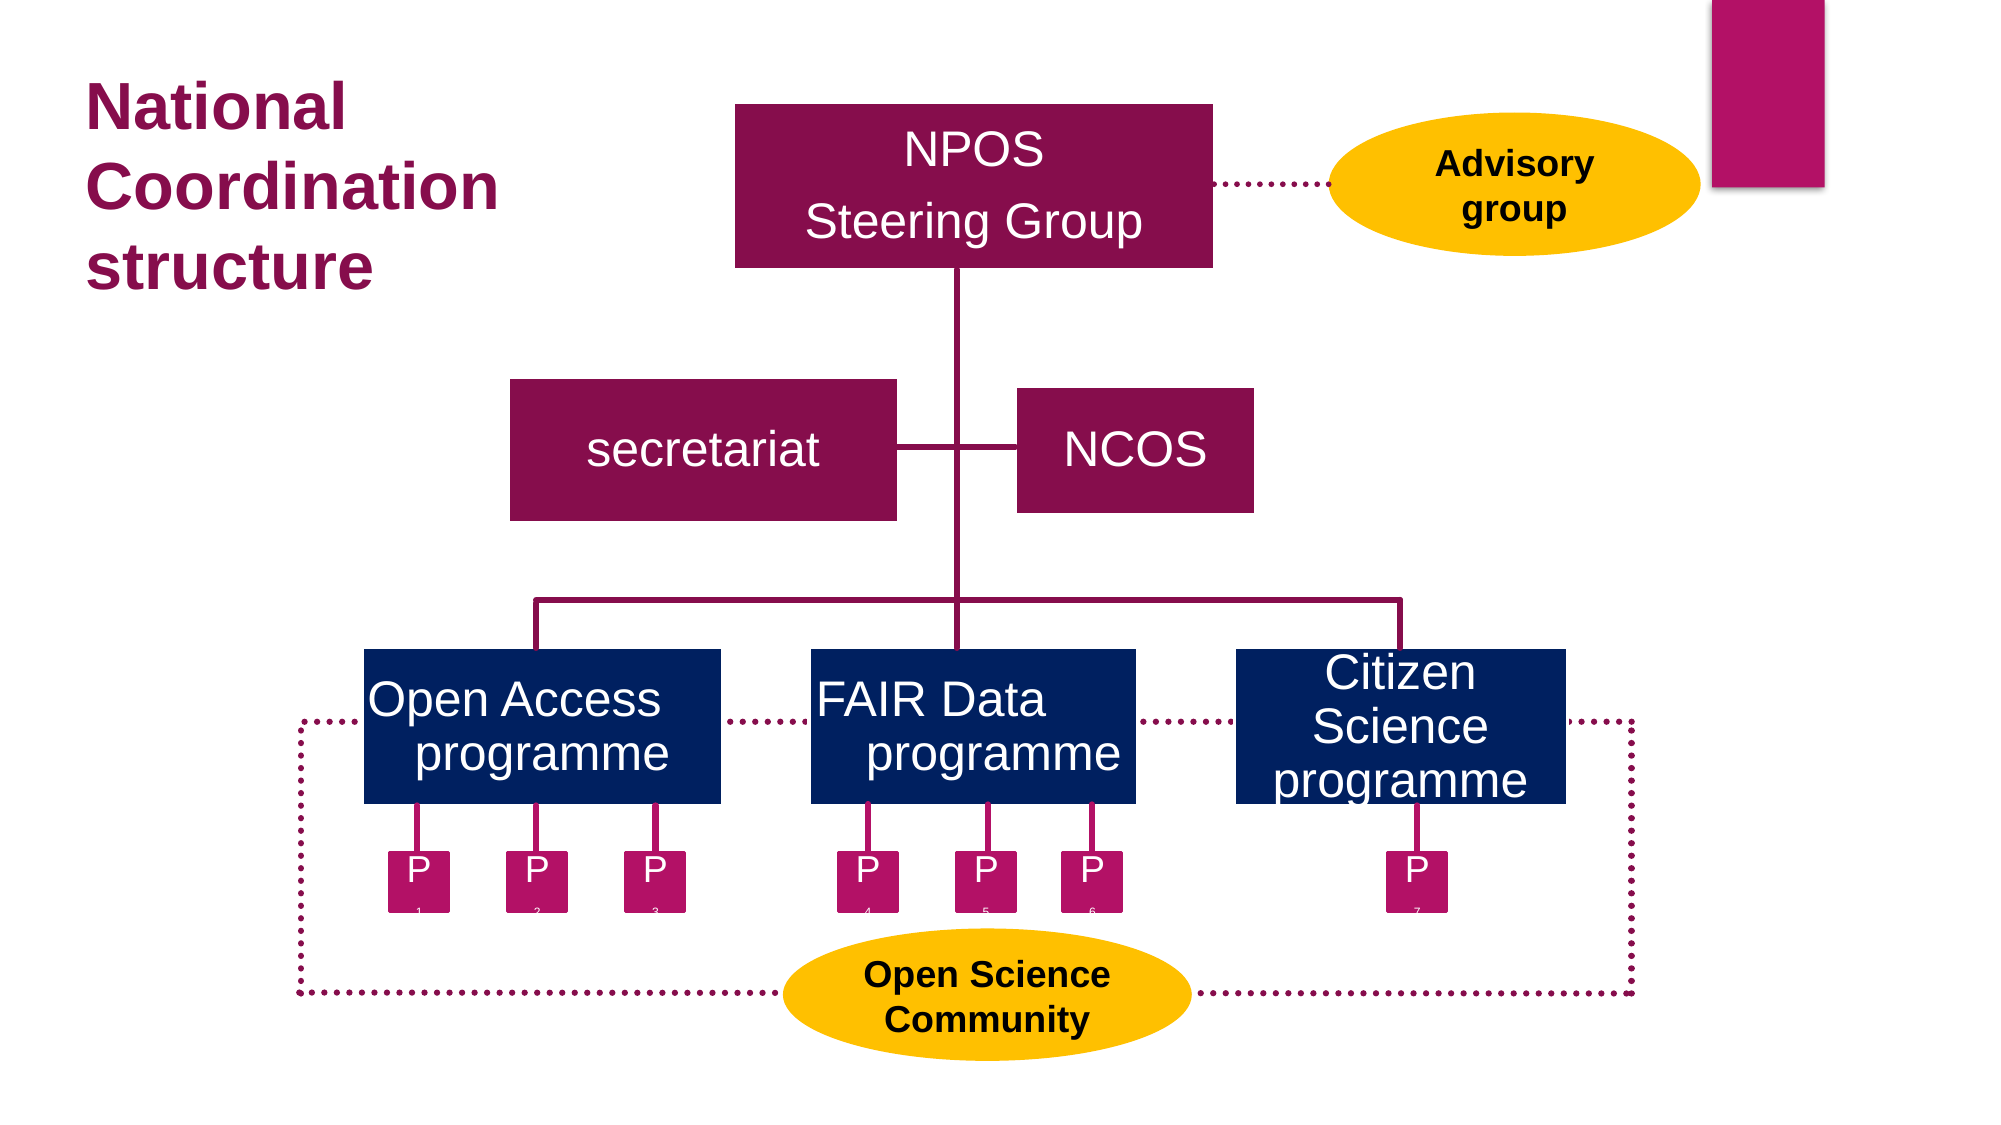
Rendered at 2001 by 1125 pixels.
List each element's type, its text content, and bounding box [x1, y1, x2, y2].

text_box FAIR Data programme [807, 646, 1139, 720]
text_box FAIR Data programme [807, 731, 1139, 808]
text_box P6 [1061, 851, 1123, 913]
text_box Open Science Community [781, 926, 1193, 990]
text_box Advisory group [1327, 110, 1703, 258]
text_box P3 [624, 851, 686, 913]
text_box P2 [506, 851, 568, 913]
text_box Open Access programme [361, 646, 724, 720]
text_box P7 [1386, 851, 1448, 913]
text_box Citizen Science programme [1233, 646, 1569, 720]
text_box Citizen Science programme [1233, 731, 1569, 808]
text_box P4 [837, 851, 899, 913]
text_box secretariat [507, 376, 900, 525]
text_box P1 [388, 851, 450, 913]
text_box National Coordination structure [70, 55, 516, 311]
text_box Open Science Community [782, 1002, 1193, 1063]
text_box Open Access programme [361, 731, 724, 808]
text_box P5 [955, 851, 1017, 913]
text_box NPOS Steering Group [732, 101, 1216, 271]
text_box NCOS [1014, 384, 1257, 516]
